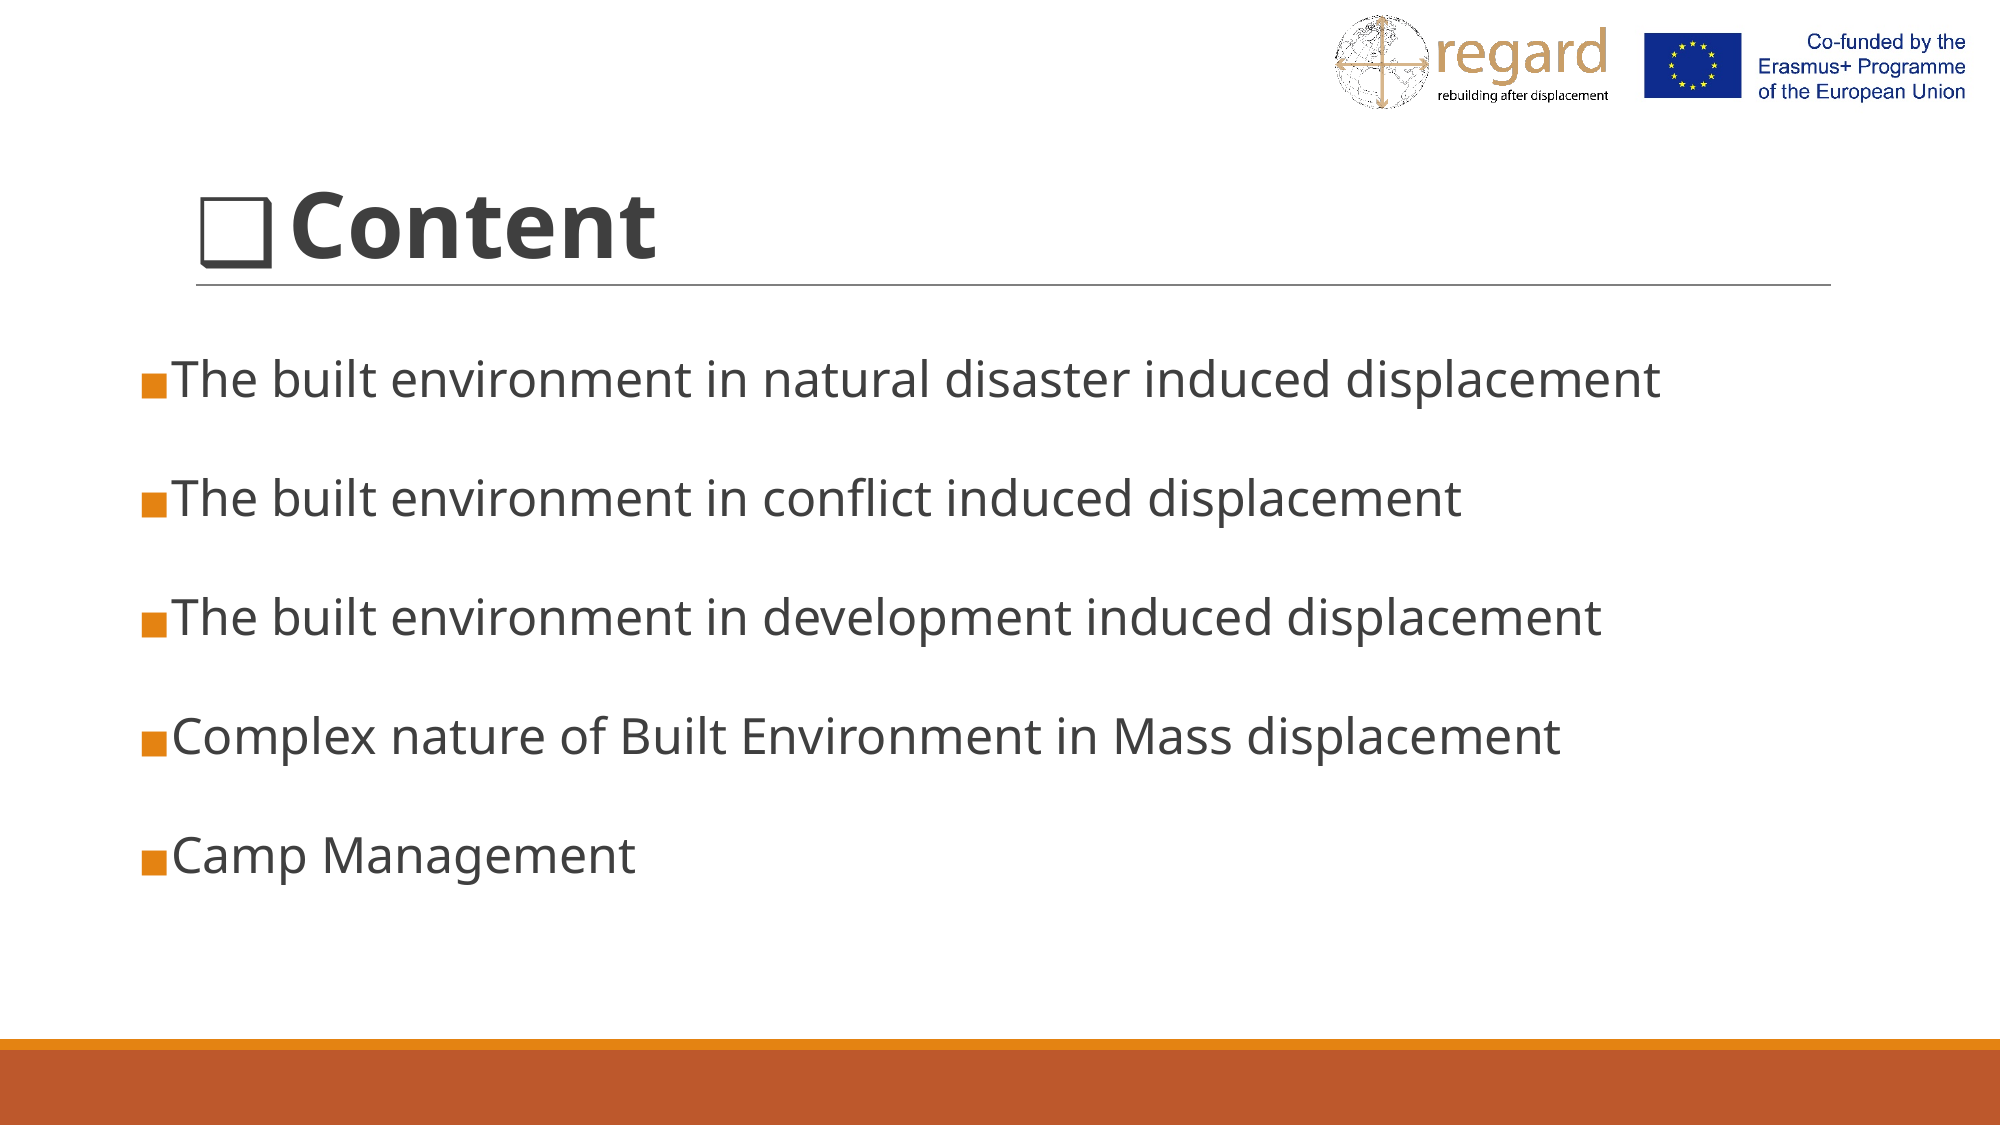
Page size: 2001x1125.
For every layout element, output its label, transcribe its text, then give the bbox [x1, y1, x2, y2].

list The built environment in natural disaster induced displacement The built environment in conflict induced displacement The built environment in development induced displacement Complex nature of Built Environment in Mass displacement Camp Management [137, 230, 1863, 991]
picture [1624, 14, 1982, 117]
picture [1335, 15, 1610, 47]
title Content [180, 47, 1830, 230]
